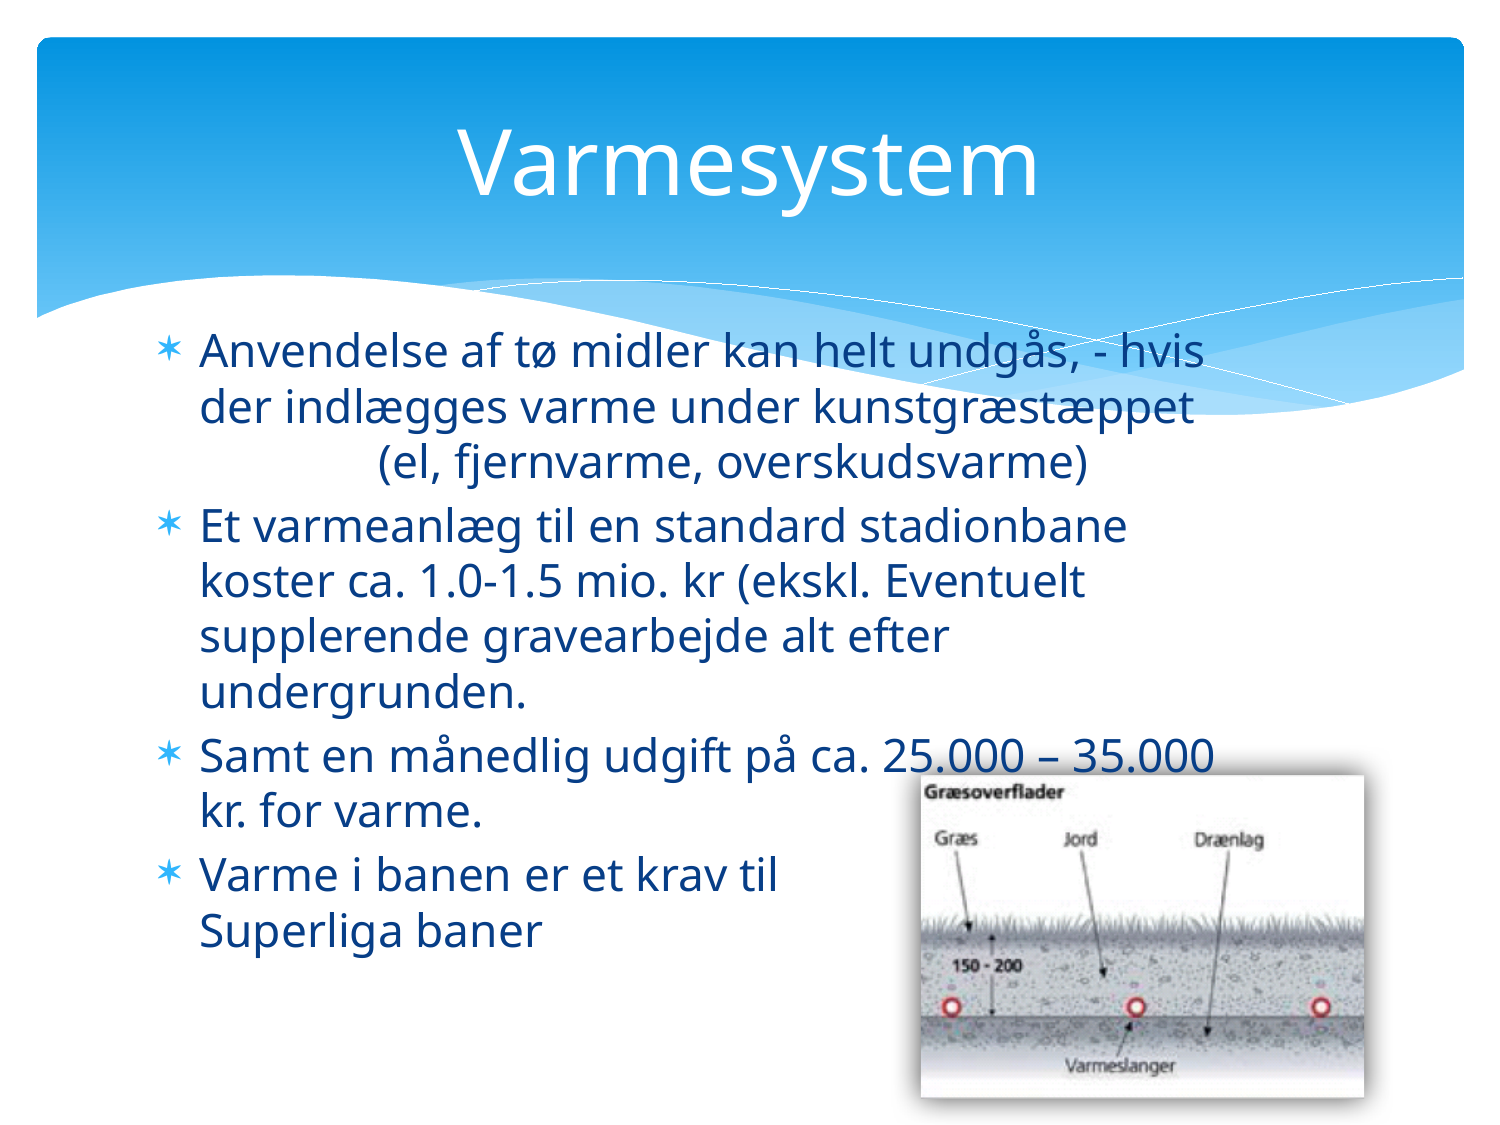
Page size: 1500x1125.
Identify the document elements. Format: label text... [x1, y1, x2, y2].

list Anvendelse af tø midler kan helt undgås, - hvis der indlægges varme under kunstgræstæppet (el, fjernvarme, overskudsvarme) Et varmeanlæg til en standard stadionbane koster ca. 1.0-1.5 mio. kr (ekskl. Eventuelt supplerende gravearbejde alt efter undergrunden. Samt en månedlig udgift på ca. 25.000 – 35.000 kr. for varme. Varme i banen er et krav til Superliga baner [143, 314, 1282, 976]
picture [920, 774, 1365, 1099]
title Varmesystem [75, 55, 1425, 261]
